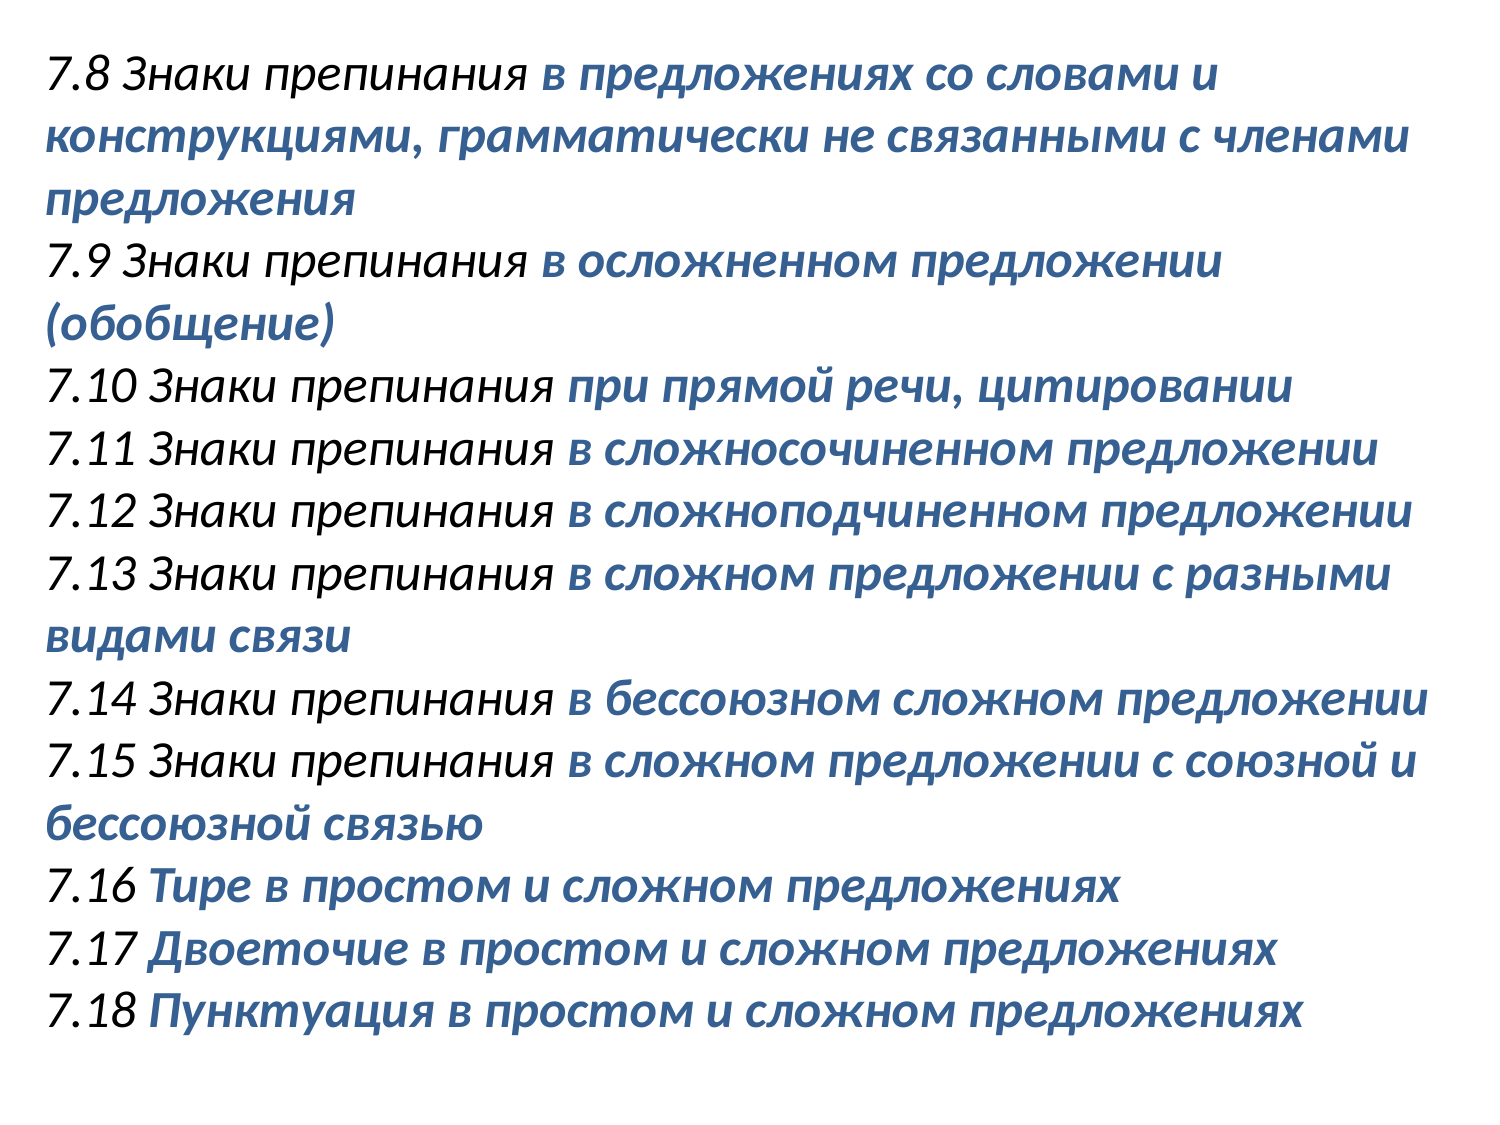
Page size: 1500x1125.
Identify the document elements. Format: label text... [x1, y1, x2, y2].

text_box 7.8 Знаки препинания в предложениях со словами и конструкциями, грамматически не связанными с членами предложения 7.9 Знаки препинания в осложненном предложении (обобщение) 7.10 Знаки препинания при прямой речи, цитировании 7.11 Знаки препинания в сложносочиненном предложении 7.12 Знаки препинания в сложноподчиненном предложении 7.13 Знаки препинания в сложном предложении с разными видами связи 7.14 Знаки препинания в бессоюзном сложном предложении 7.15 Знаки препинания в сложном предложении с союзной и бессоюзной связью 7.16 Тире в простом и сложном предложениях 7.17 Двоеточие в простом и сложном предложениях 7.18 Пунктуация в простом и сложном предложениях [29, 30, 1471, 1046]
